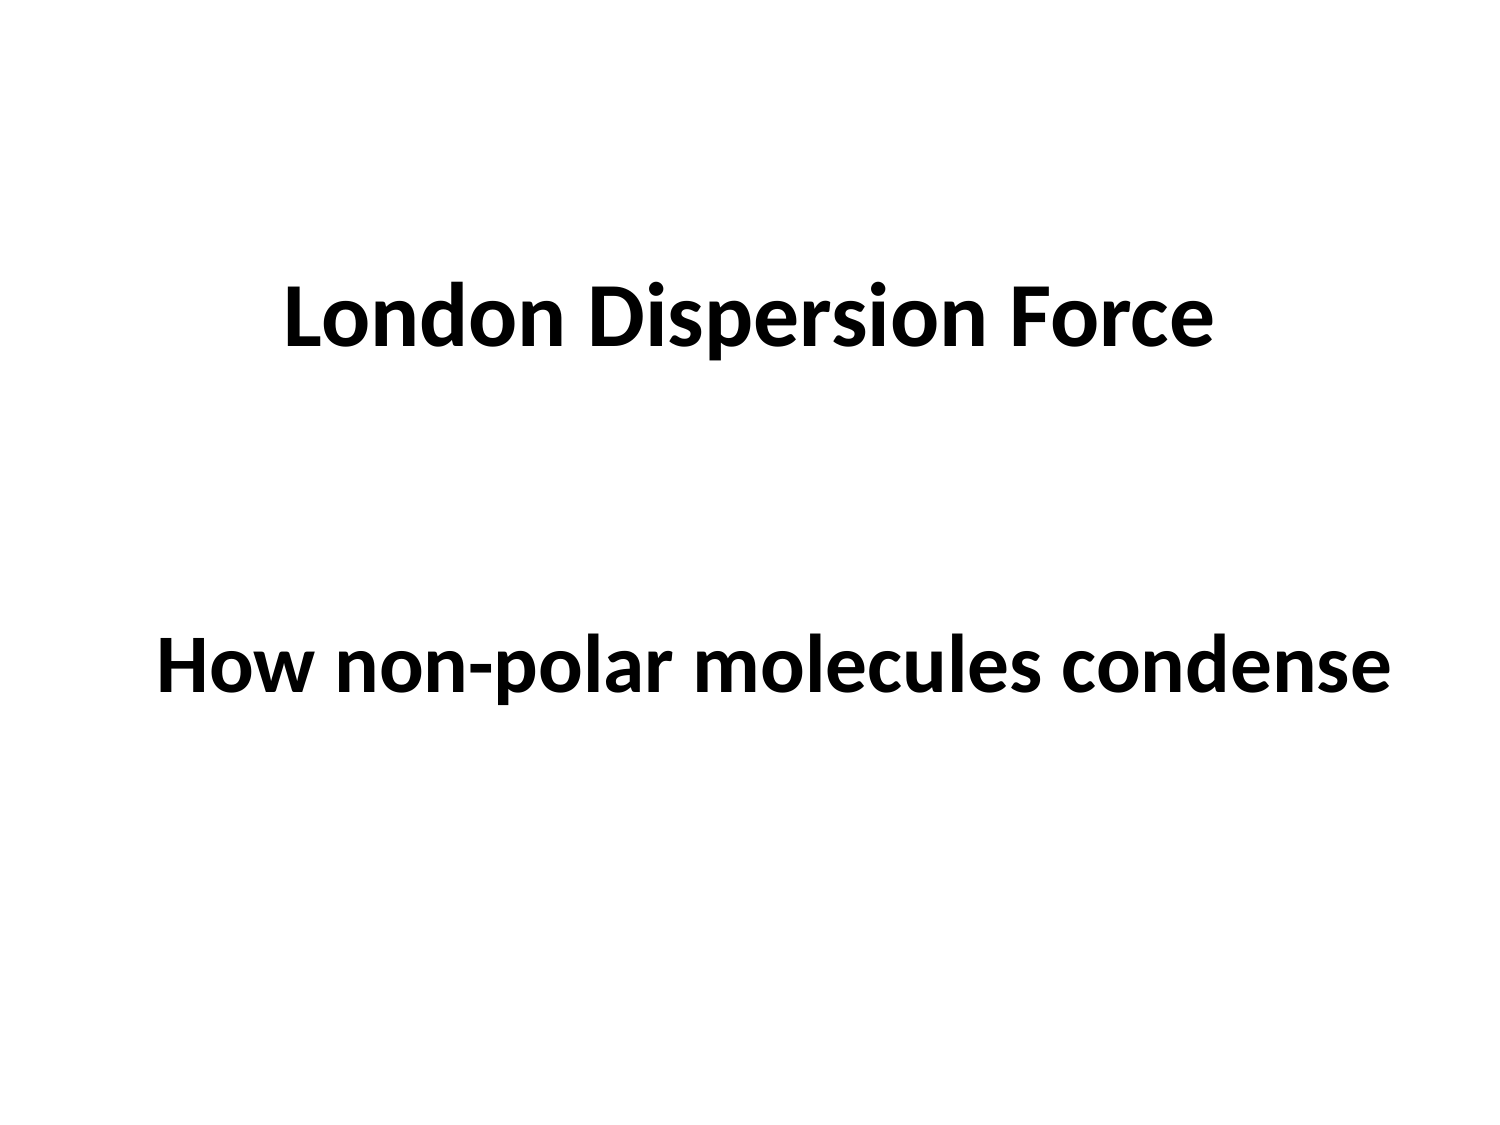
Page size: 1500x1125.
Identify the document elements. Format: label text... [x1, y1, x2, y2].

text_box How non-polar molecules condense [99, 570, 1450, 748]
title London Dispersion Force [75, 202, 1425, 418]
